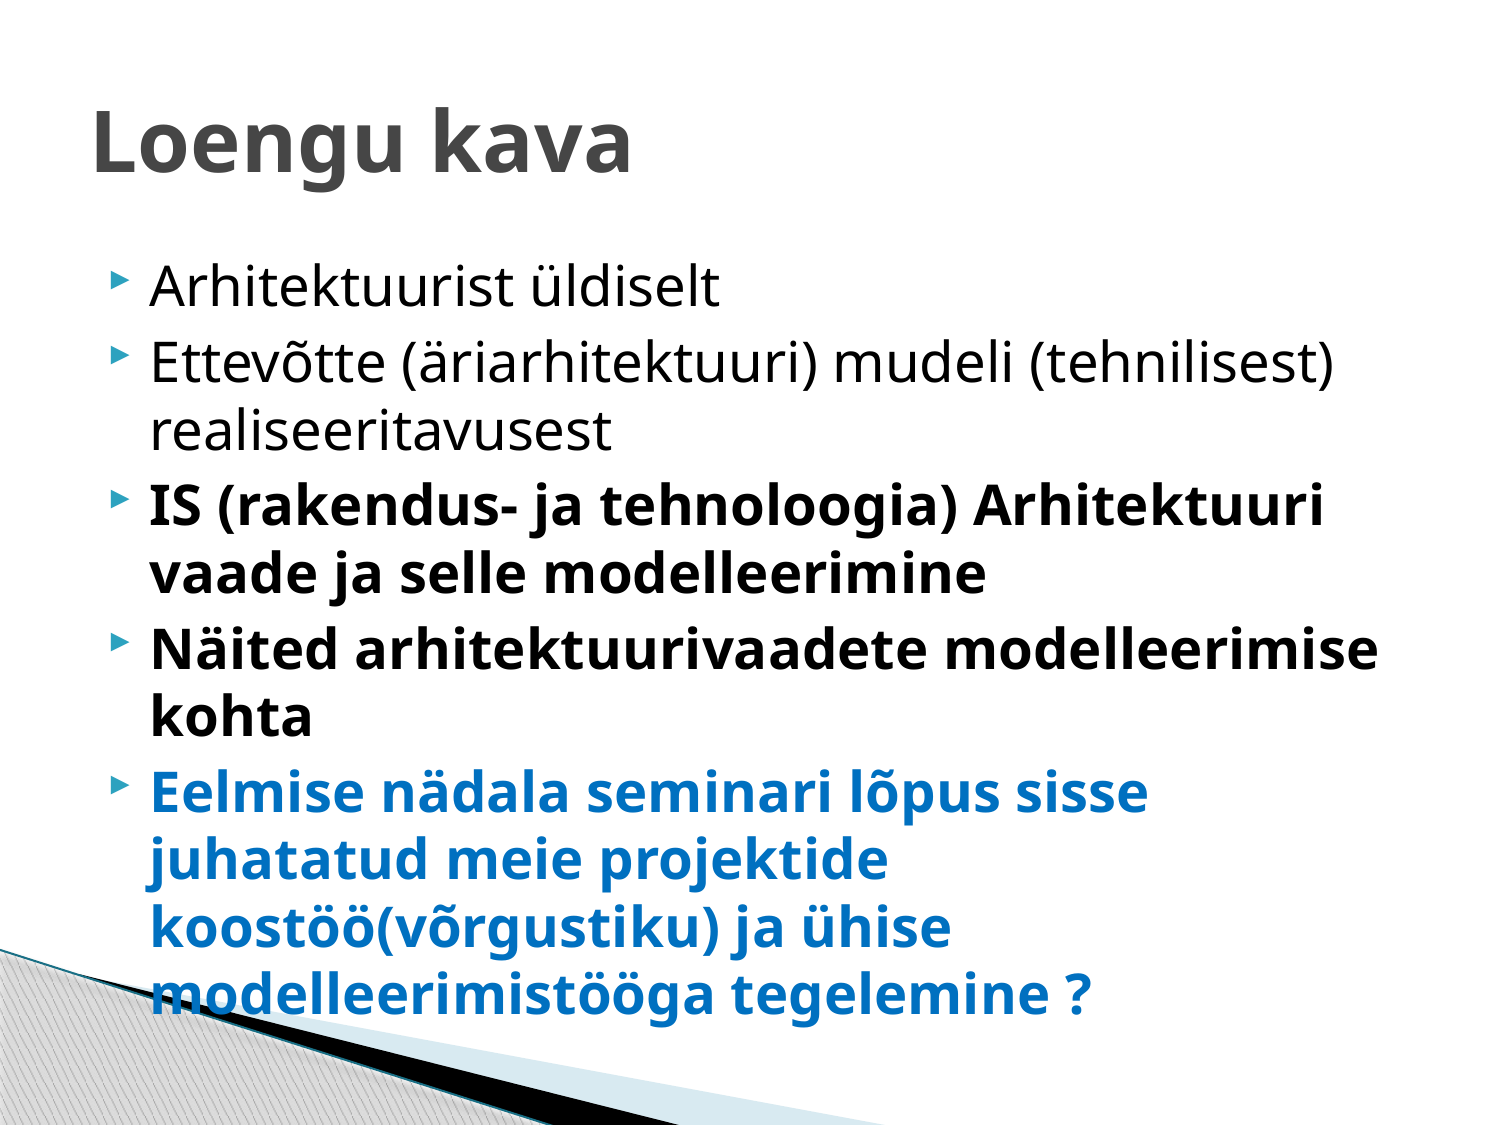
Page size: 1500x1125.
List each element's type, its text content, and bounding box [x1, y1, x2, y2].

list Arhitektuurist üldiselt Ettevõtte (äriarhitektuuri) mudeli (tehnilisest) realiseeritavusest IS (rakendus- ja tehnoloogia) Arhitektuuri vaade ja selle modelleerimine Näited arhitektuurivaadete modelleerimise kohta Eelmise nädala seminari lõpus sisse juhatatud meie projektide koostöö(võrgustiku) ja ühise modelleerimistööga tegelemine ? [75, 243, 1425, 986]
title Loengu kava [75, 45, 1425, 233]
